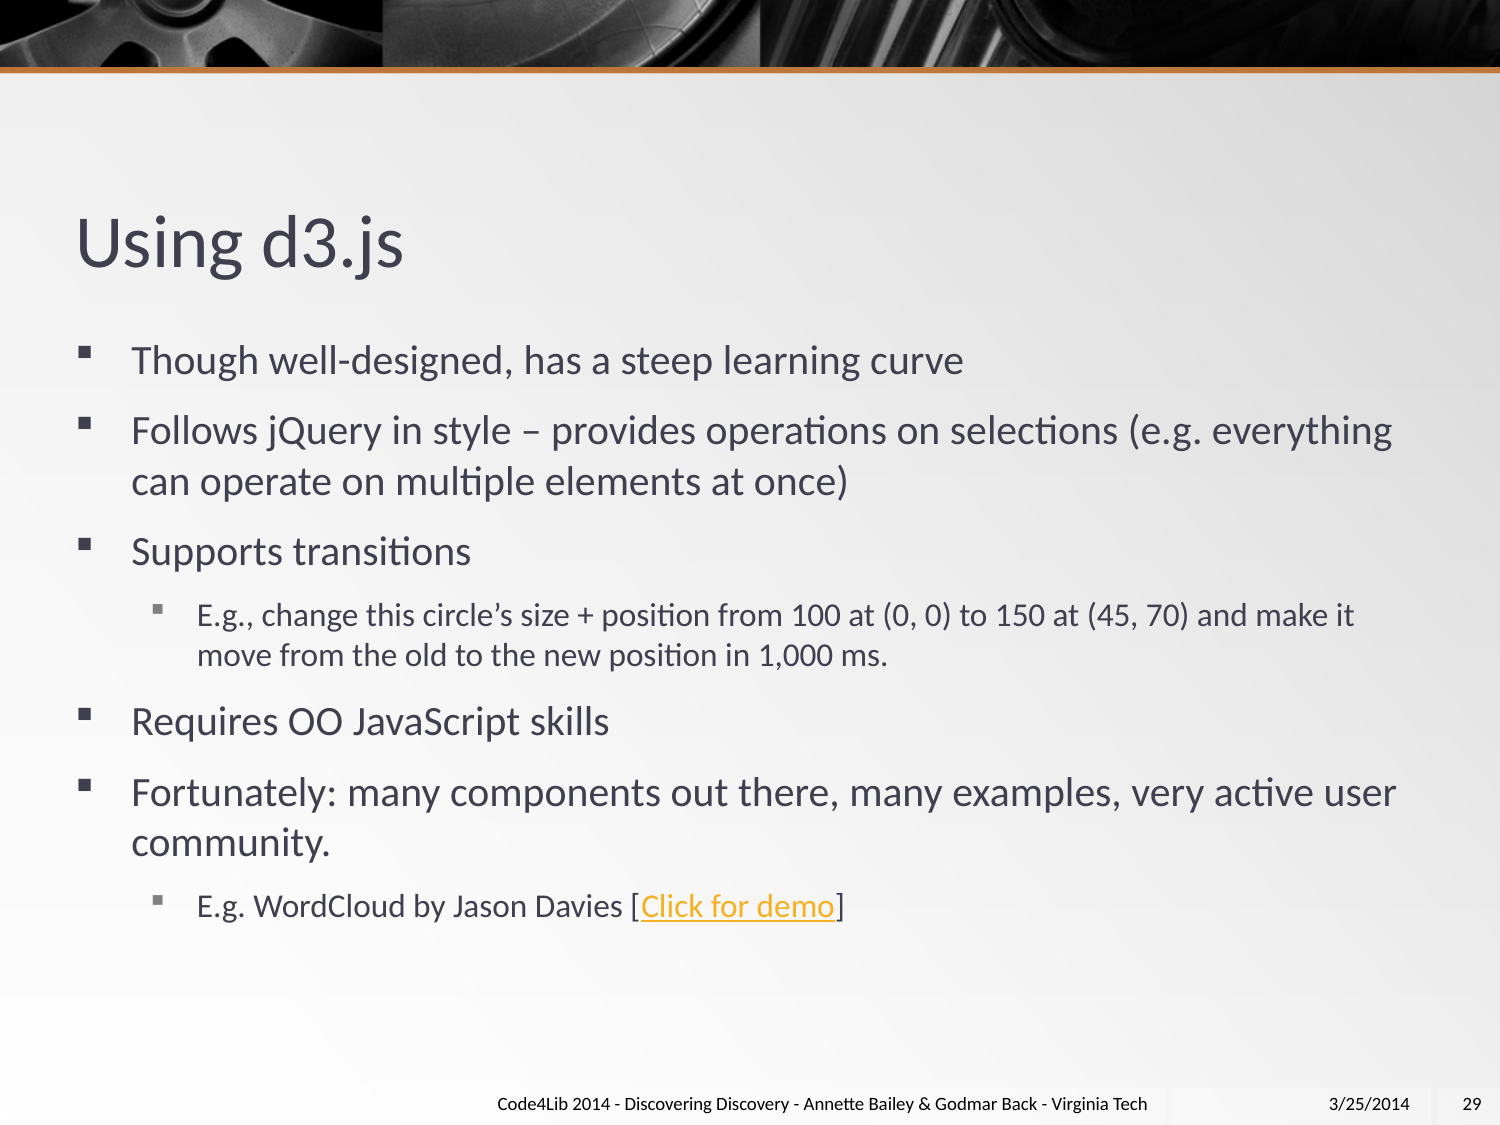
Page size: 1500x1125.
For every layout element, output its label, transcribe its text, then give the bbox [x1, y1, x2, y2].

footer Code4Lib 2014 - Discovering Discovery - Annette Bailey & Godmar Back - Virginia Tech [75, 1084, 1163, 1122]
picture [0, 0, 1500, 67]
title Using d3.js [75, 162, 1425, 313]
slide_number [1175, 1084, 1425, 1122]
list Though well-designed, has a steep learning curve Follows jQuery in style – provides operations on selections (e.g. everything can operate on multiple elements at once) Supports transitions E.g., change this circle’s size + position from 100 at (0, 0) to 150 at (45, 70) and make it move from the old to the new position in 1,000 ms. Requires OO JavaScript skills Fortunately: many components out there, many examples, very active user community. E.g. WordCloud by Jason Davies [Click for demo] [75, 324, 1425, 1005]
slide_number 29 [1434, 1084, 1497, 1122]
